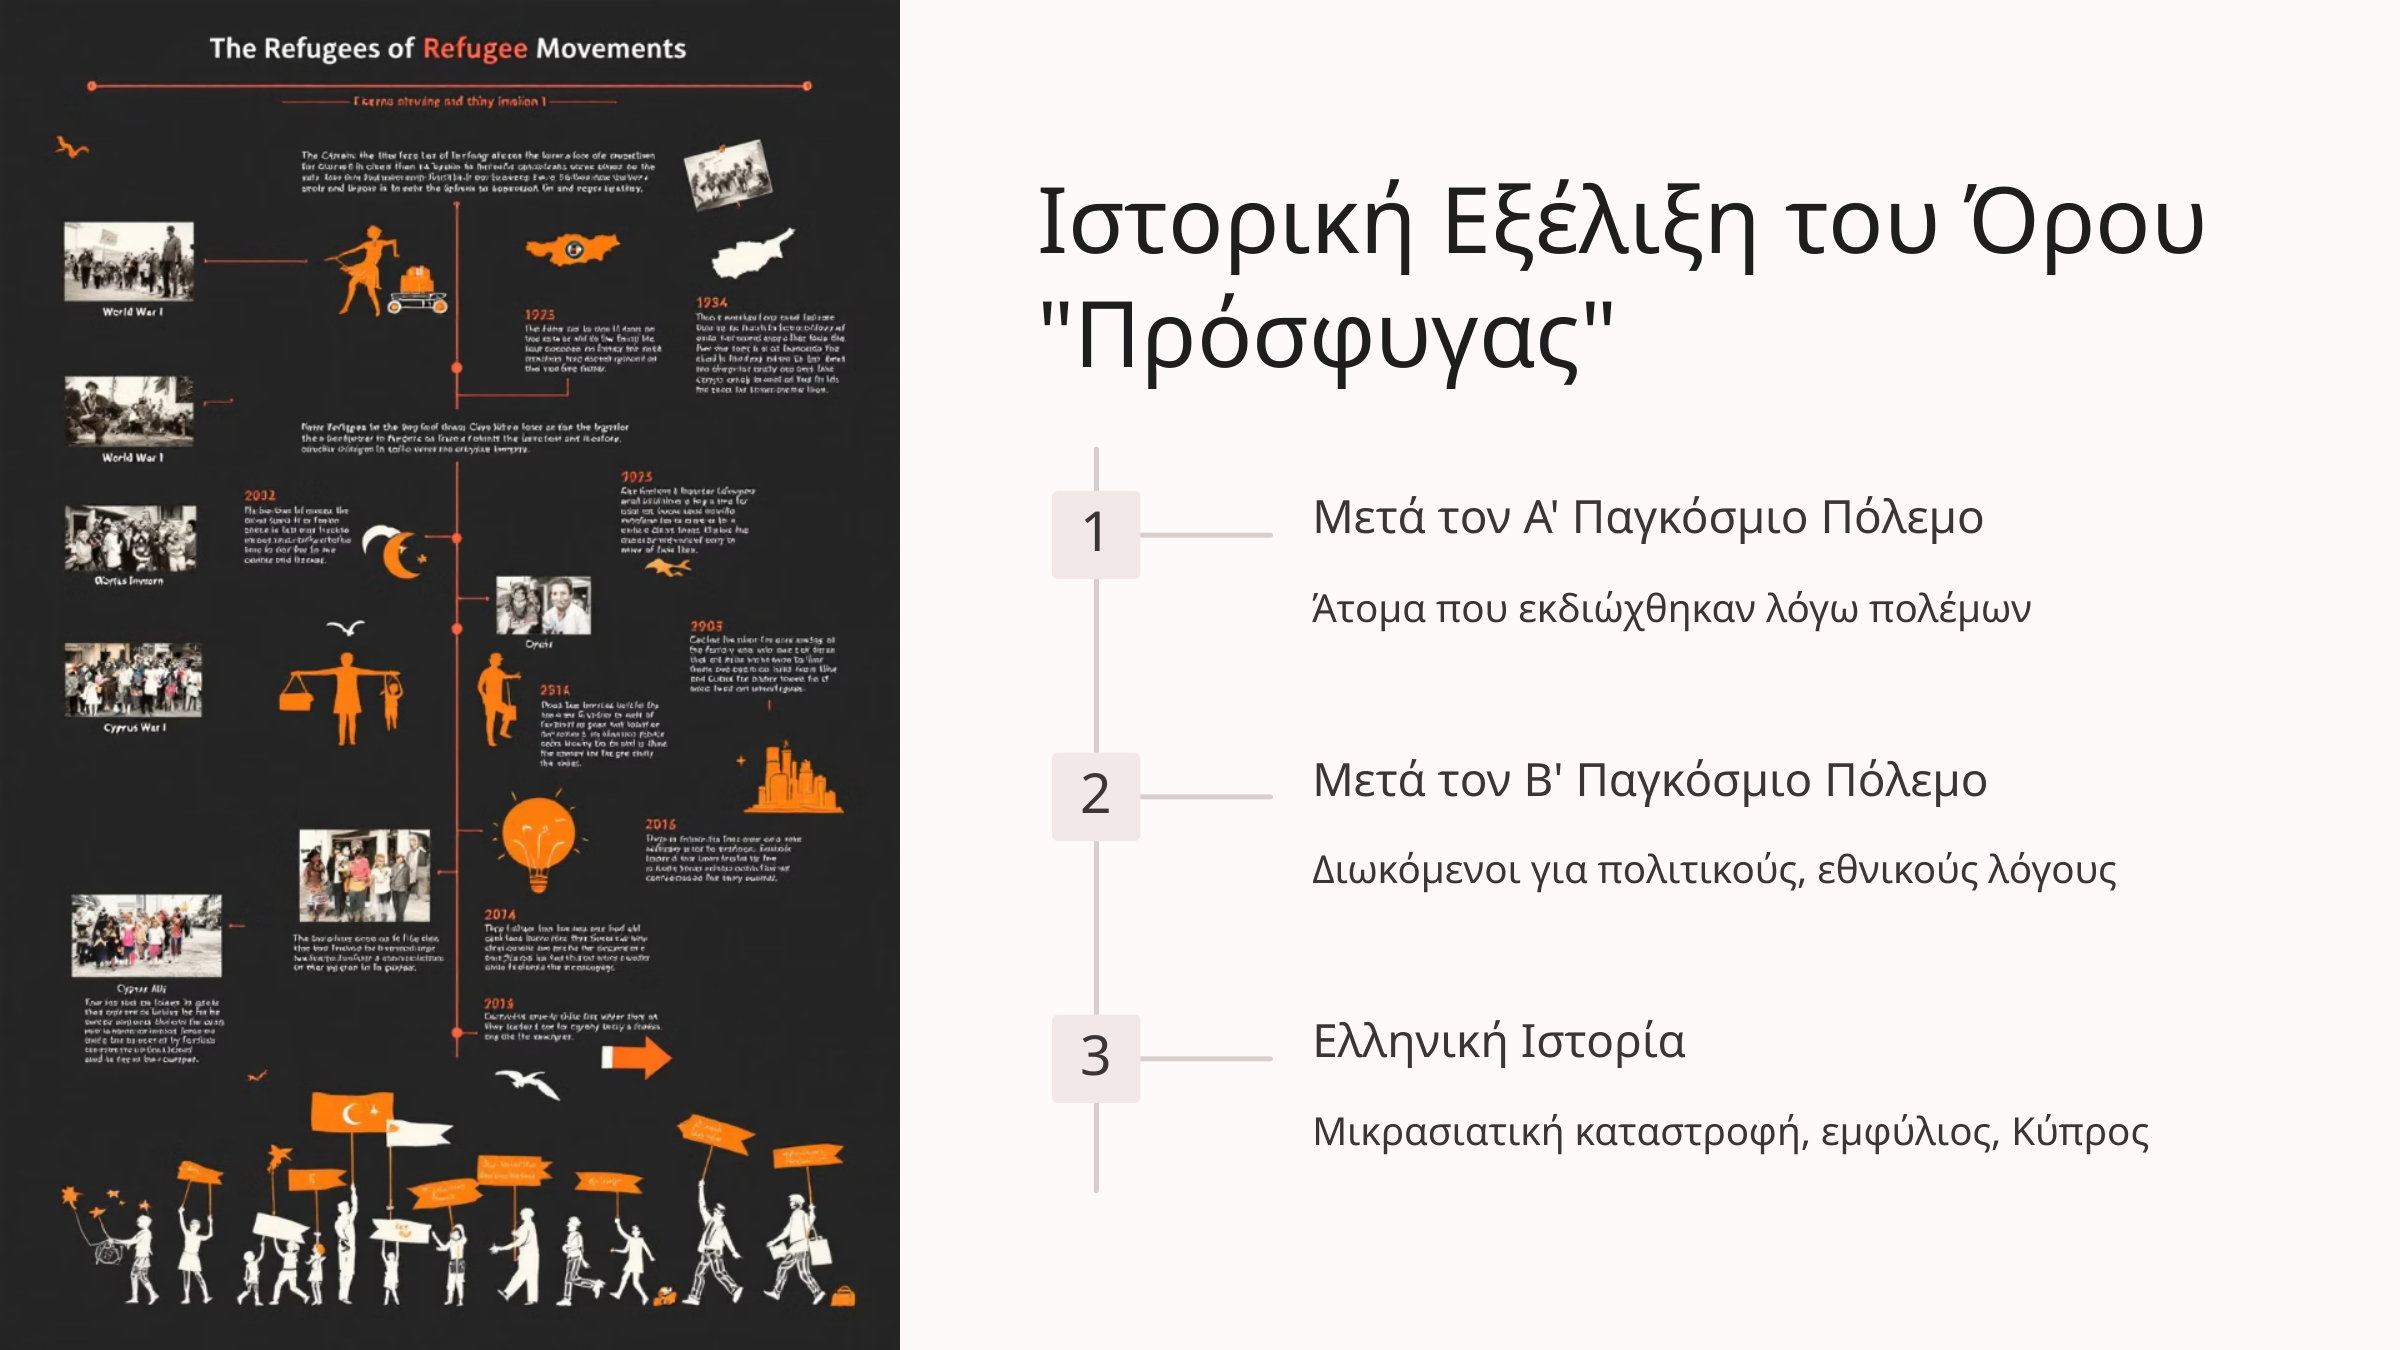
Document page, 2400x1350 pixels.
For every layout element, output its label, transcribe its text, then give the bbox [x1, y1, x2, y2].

text_box Ελληνική Ιστορία [1312, 1009, 1775, 1068]
text_box Ιστορική Εξέλιξη του Όρου "Πρόσφυγας" [1037, 156, 2263, 388]
text_box [1141, 532, 1273, 538]
text_box [1052, 752, 1141, 842]
text_box Μετά τον Α' Παγκόσμιο Πόλεμο [1312, 485, 1985, 544]
text_box [1093, 1103, 1099, 1194]
text_box [1093, 446, 1099, 490]
text_box [1093, 842, 1099, 1014]
text_box [1141, 794, 1273, 800]
text_box [1093, 580, 1099, 752]
text_box Μετά τον Β' Παγκόσμιο Πόλεμο [1312, 747, 1986, 806]
text_box Άτομα που εκδιώχθηκαν λόγω πολέμων [1312, 567, 2263, 630]
text_box [1052, 490, 1141, 580]
text_box Διωκόμενοι για πολιτικούς, εθνικούς λόγους [1312, 829, 2263, 892]
text_box Μικρασιατική καταστροφή, εμφύλιος, Κύπρος [1312, 1090, 2263, 1154]
picture [0, 0, 900, 1350]
text_box [1141, 1056, 1273, 1062]
text_box 1 [1087, 507, 1105, 563]
text_box 2 [1079, 769, 1113, 825]
text_box [1052, 1014, 1141, 1103]
text_box 3 [1079, 1031, 1113, 1087]
